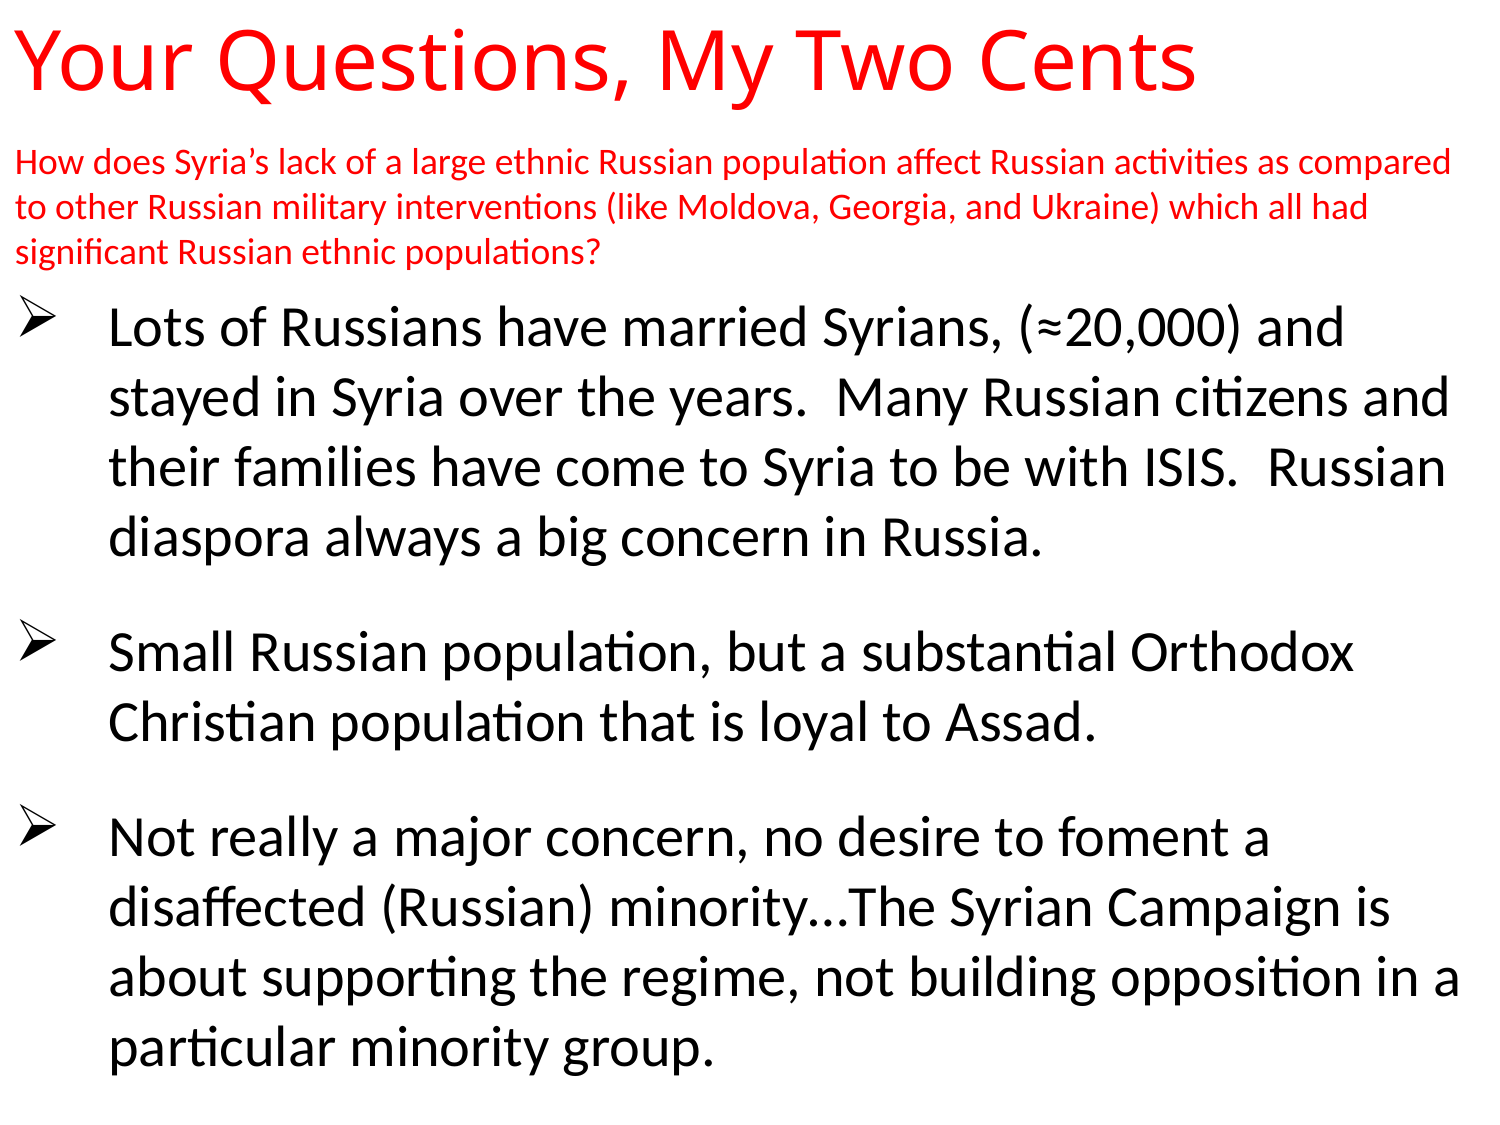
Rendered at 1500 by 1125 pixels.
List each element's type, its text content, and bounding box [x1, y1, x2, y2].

text_box Your Questions, My Two Cents [0, 0, 1500, 115]
text_box How does Syria’s lack of a large ethnic Russian population affect Russian activities as compared to other Russian military interventions (like Moldova, Georgia, and Ukraine) which all had significant Russian ethnic populations? [0, 129, 1500, 280]
text_box Lots of Russians have married Syrians, (≈20,000) and stayed in Syria over the years. Many Russian citizens and their families have come to Syria to be with ISIS. Russian diaspora always a big concern in Russia. Small Russian population, but a substantial Orthodox Christian population that is loyal to Assad. Not really a major concern, no desire to foment a disaffected (Russian) minority…The Syrian Campaign is about supporting the regime, not building opposition in a particular minority group. [0, 280, 1500, 1086]
